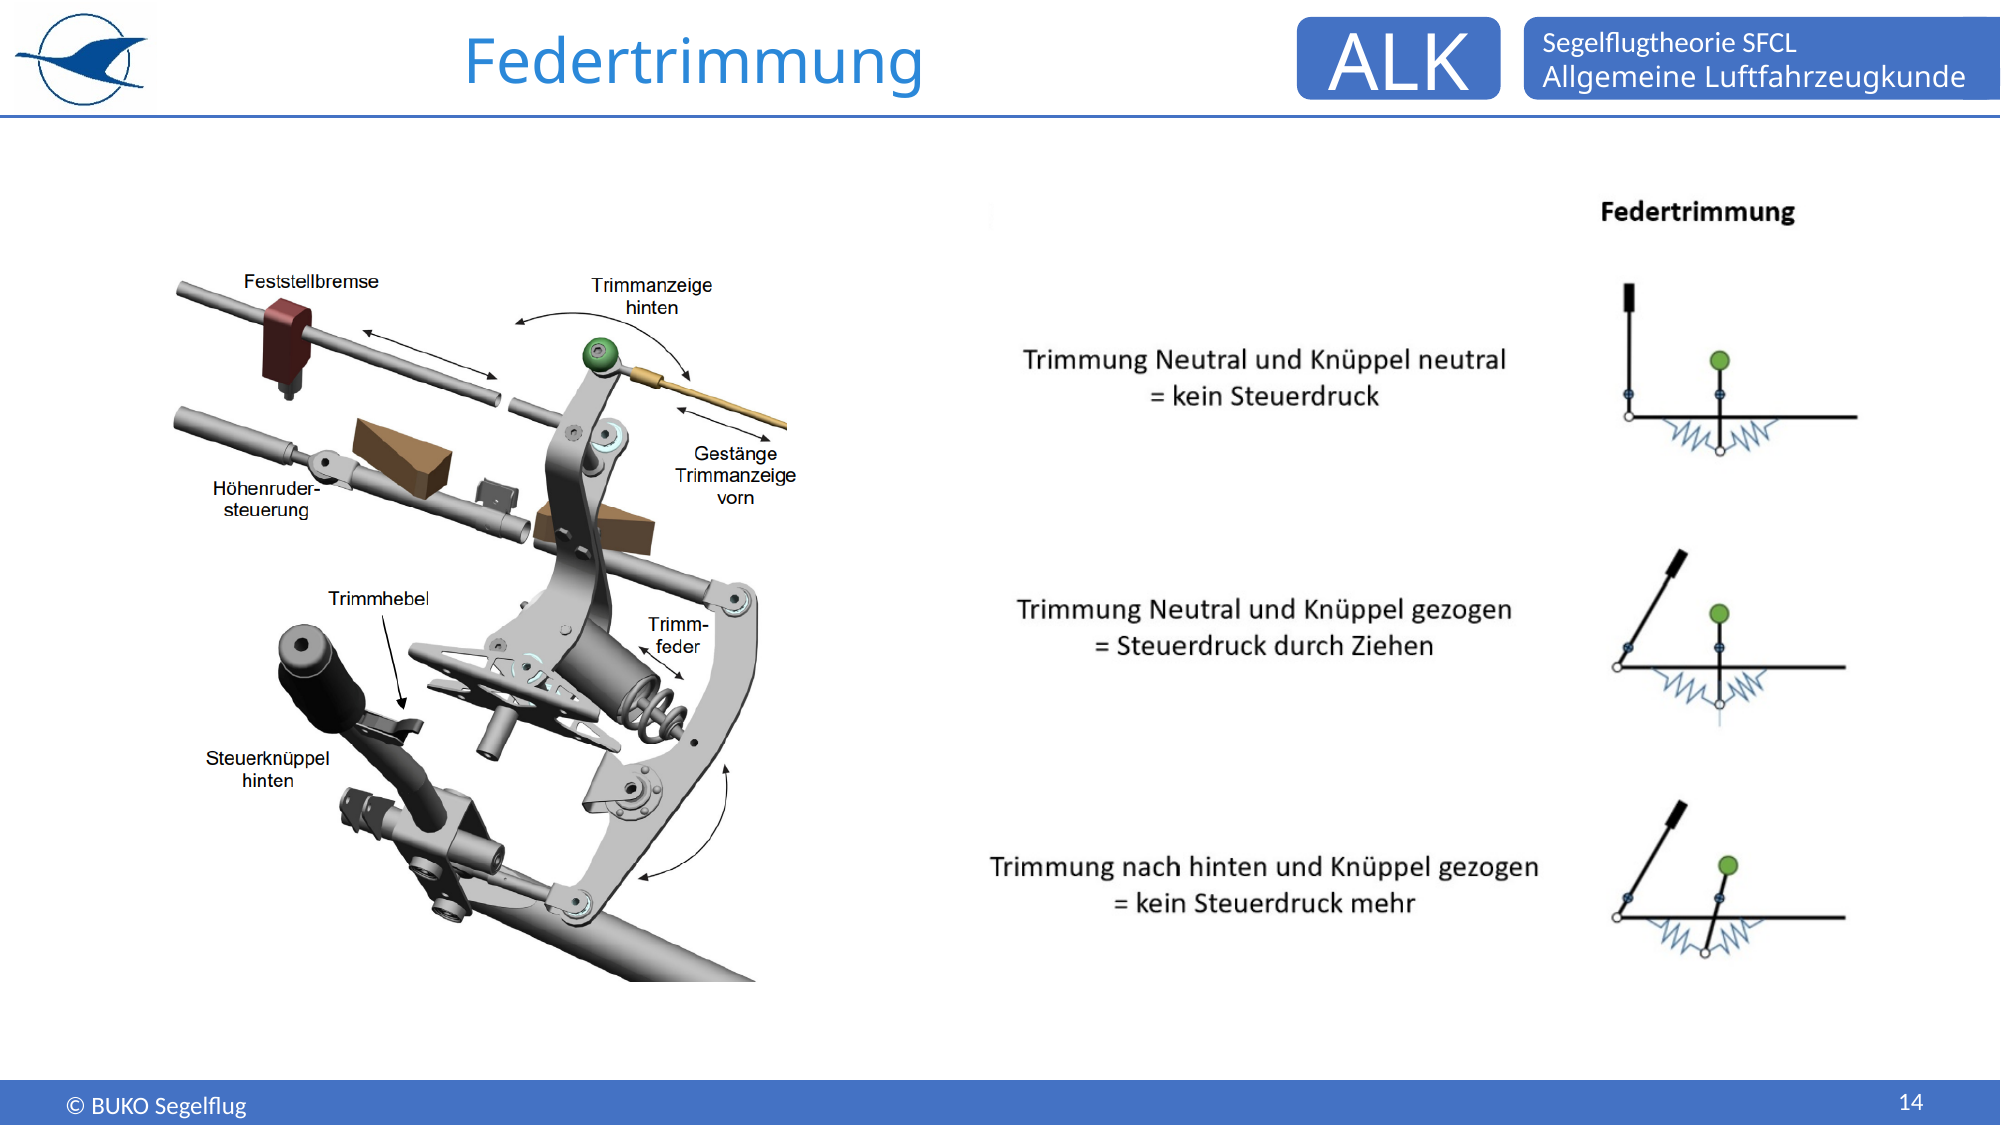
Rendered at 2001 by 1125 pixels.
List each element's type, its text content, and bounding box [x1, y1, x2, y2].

picture [14, 2, 157, 115]
picture [114, 234, 815, 989]
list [988, 167, 1954, 999]
title Federtrimmung [156, 21, 1234, 105]
slide_number 14 [1883, 1077, 1972, 1125]
